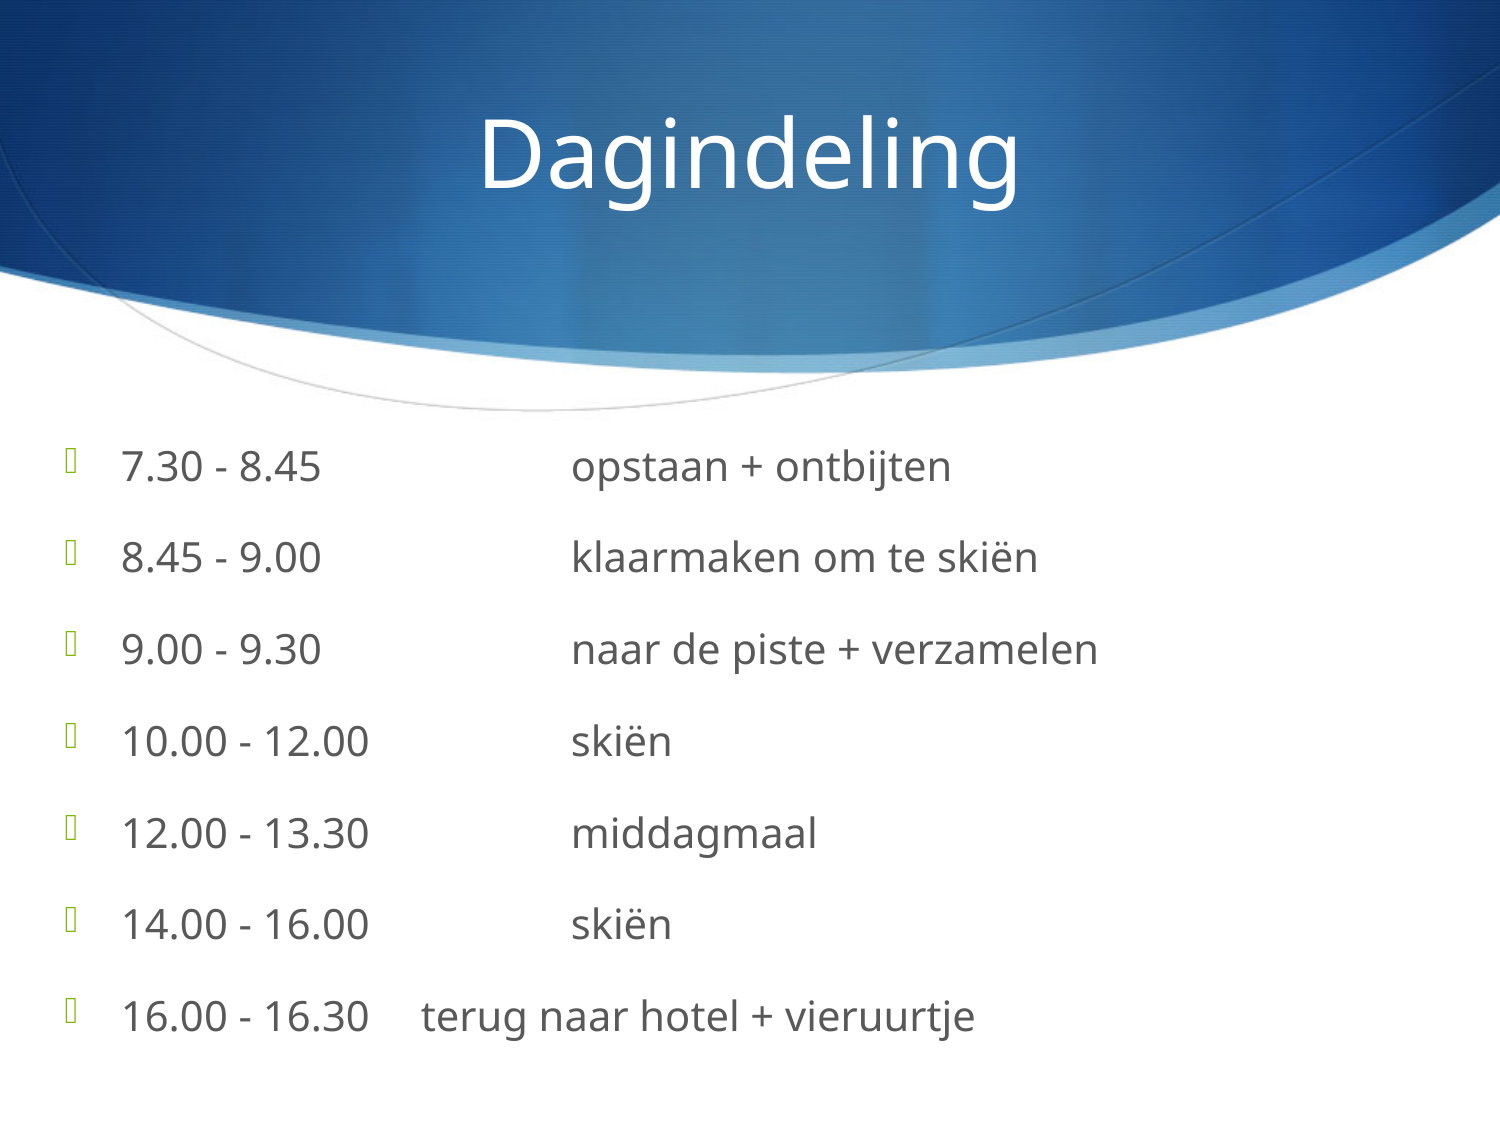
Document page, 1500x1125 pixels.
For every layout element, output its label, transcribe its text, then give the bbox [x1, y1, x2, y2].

title Dagindeling [75, 56, 1425, 245]
picture [0, 0, 1500, 1125]
list 7.30 - 8.45 opstaan + ontbijten 8.45 - 9.00 klaarmaken om te skiën 9.00 - 9.30 naar de piste + verzamelen 10.00 - 12.00 skiën 12.00 - 13.30 middagmaal 14.00 - 16.00 skiën 16.00 - 16.30 terug naar hotel + vieruurtje [49, 431, 1445, 1069]
